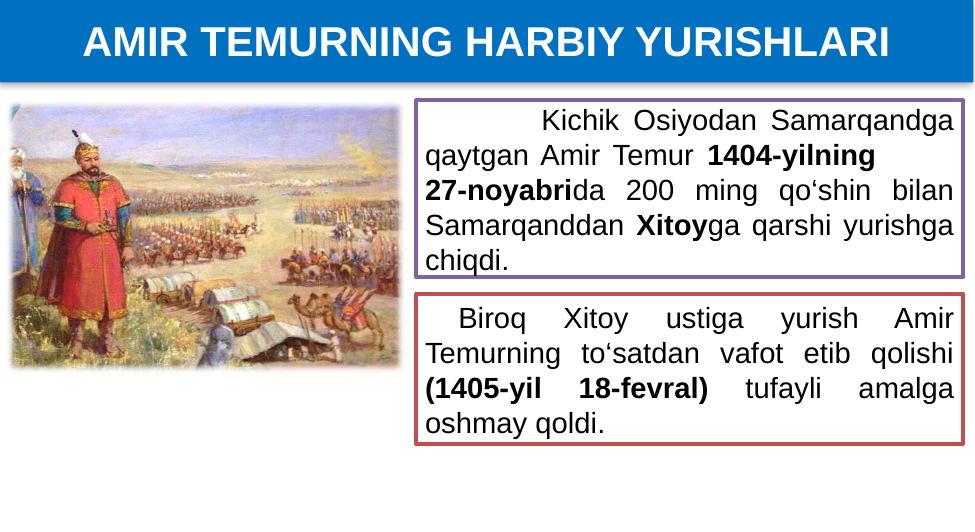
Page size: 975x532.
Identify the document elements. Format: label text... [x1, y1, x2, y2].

text_box Kichik Osiyodan Samarqandga qaytgan Amir Temur 1404-yilning 27-noyabrida 200 ming qo‘shin bilan Samarqanddan Xitoyga qarshi yurishga chiqdi. [414, 98, 965, 279]
text_box Biroq Xitoy ustiga yurish Amir Temurning to‘satdan vafot etib qolishi (1405-yil 18-fevral) tufayli amalga oshmay qoldi. [414, 292, 965, 446]
picture [5, 100, 405, 373]
text_box AMIR TEMURNING HARBIY YURISHLARI [0, 0, 974, 83]
